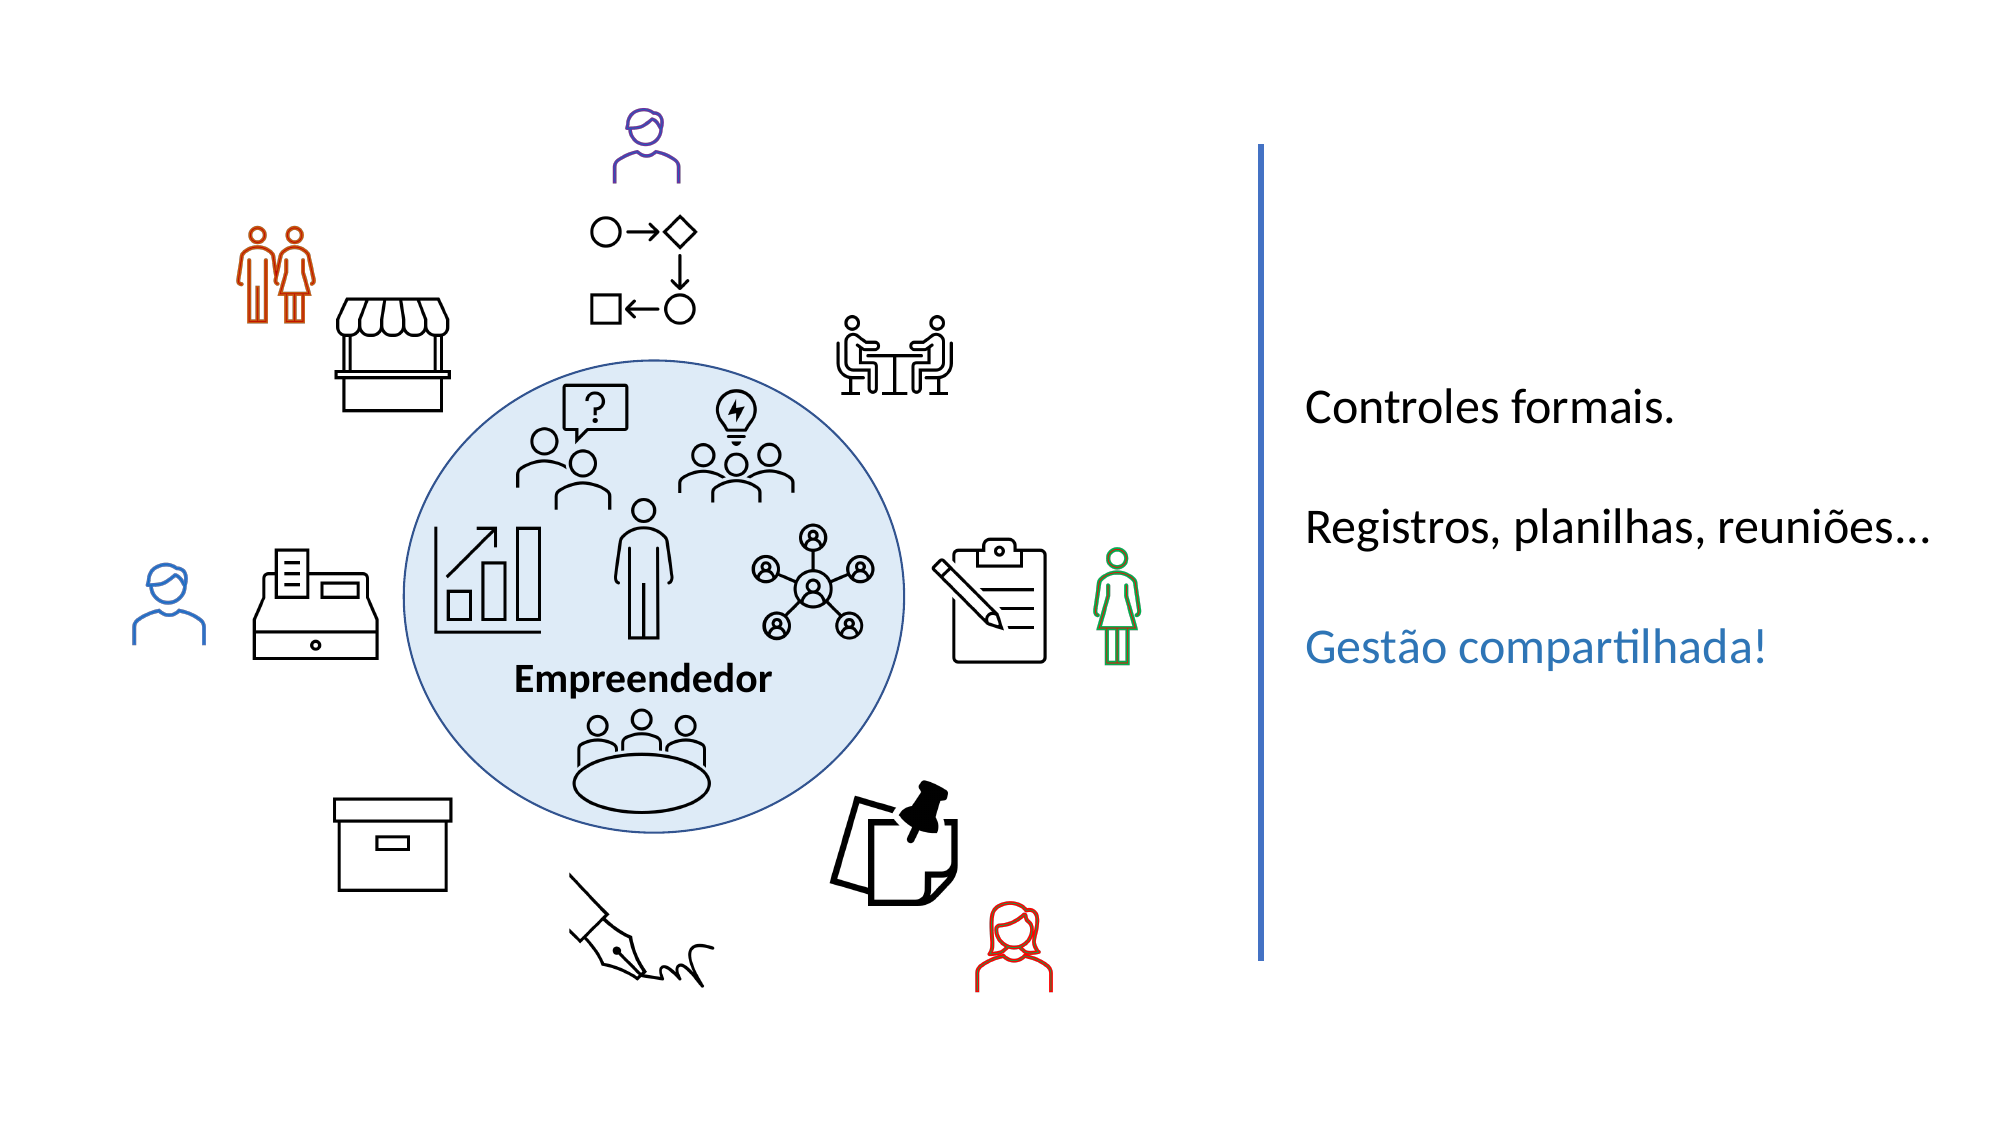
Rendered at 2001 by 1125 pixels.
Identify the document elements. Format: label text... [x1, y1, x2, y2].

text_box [115, 98, 1179, 1008]
text_box Controles formais. Registros, planilhas, reuniões... Gestão compartilhada! [1290, 366, 1981, 682]
